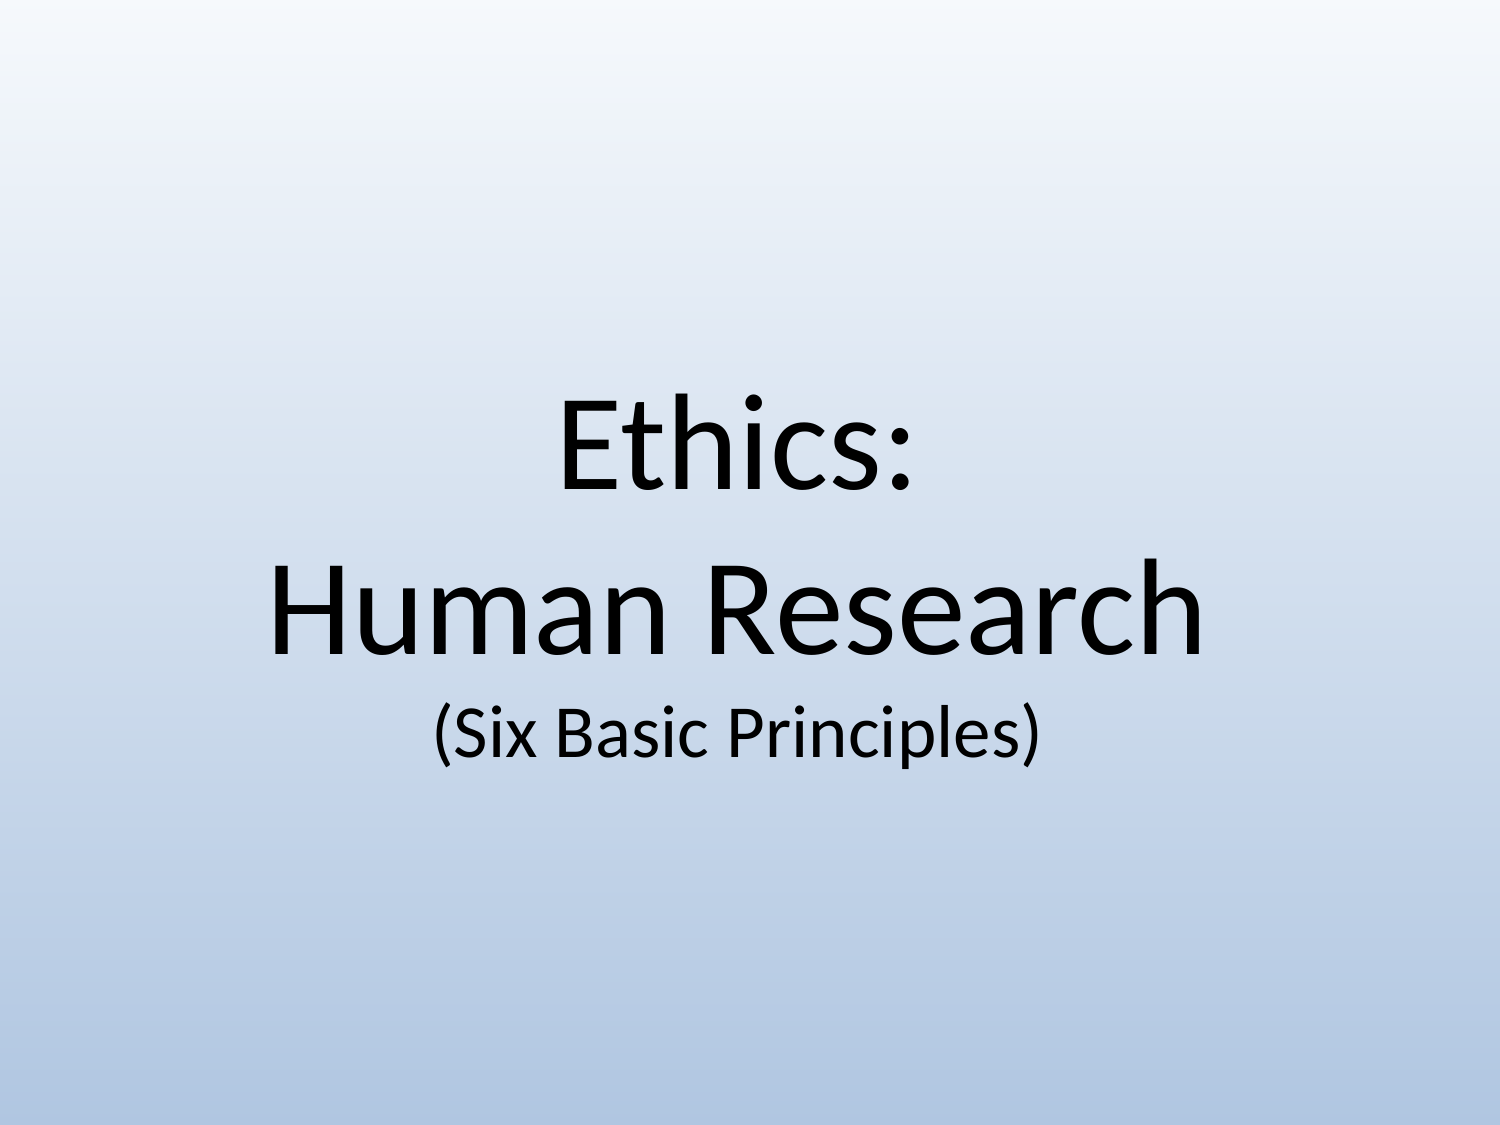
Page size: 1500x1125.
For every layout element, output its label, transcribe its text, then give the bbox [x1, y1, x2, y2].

title Ethics: Human Research (Six Basic Principles) [99, 0, 1375, 1125]
